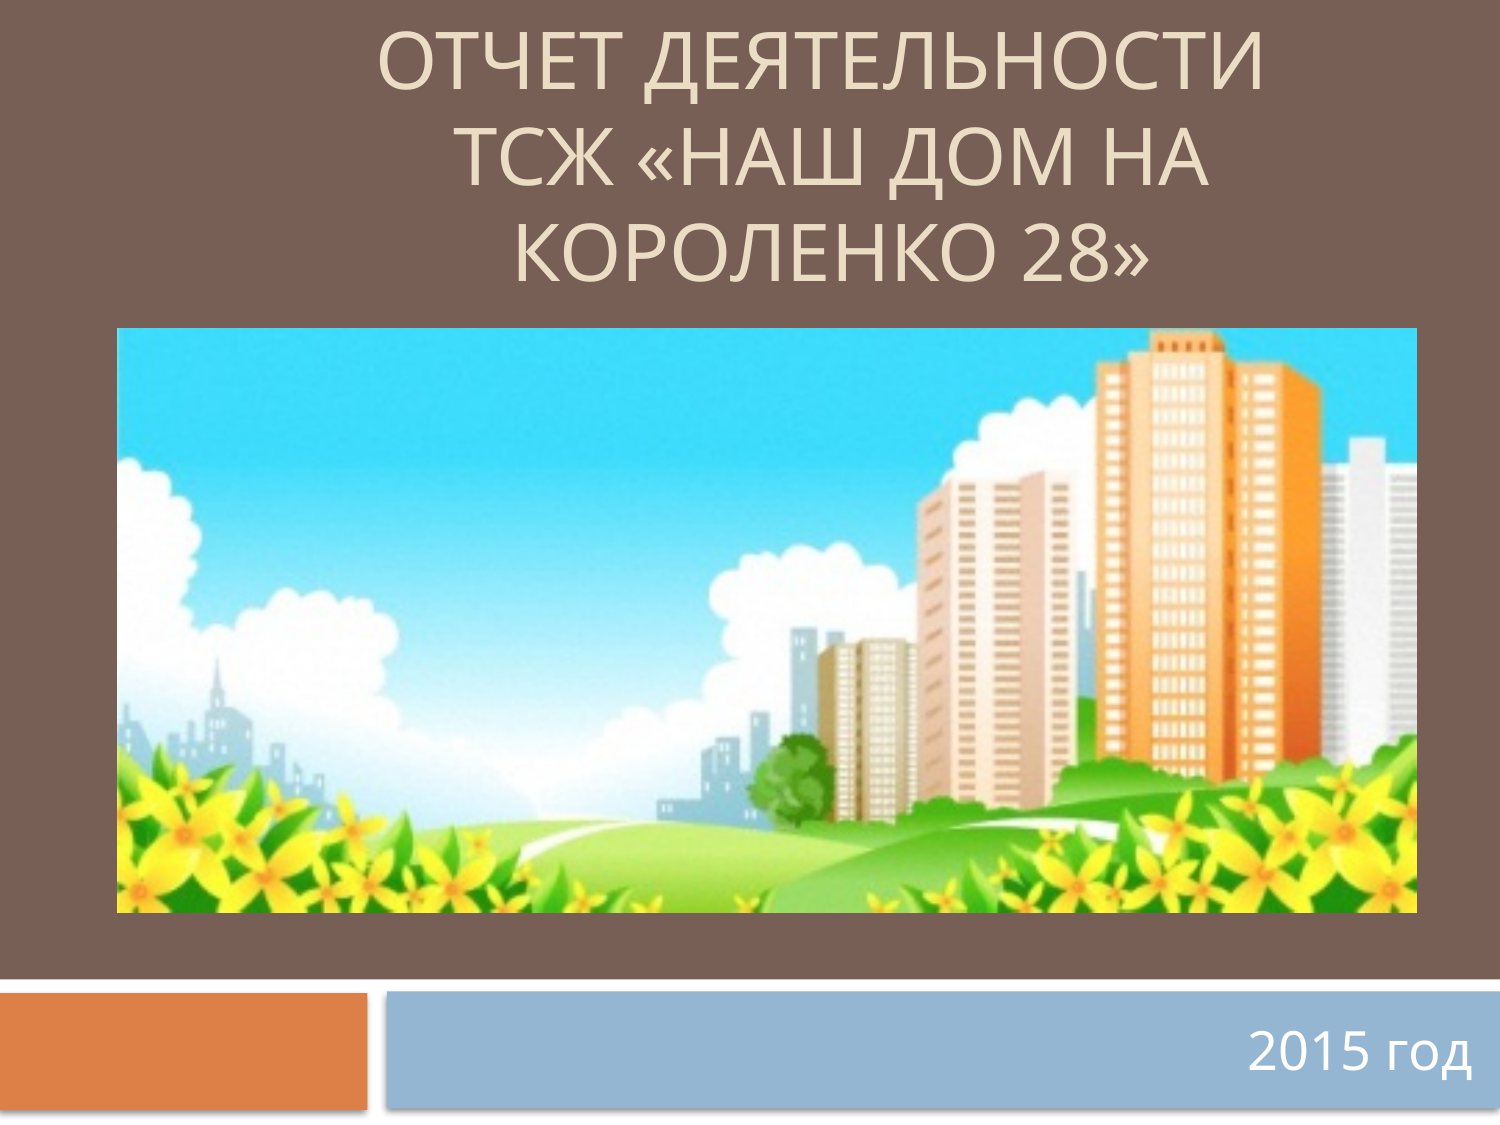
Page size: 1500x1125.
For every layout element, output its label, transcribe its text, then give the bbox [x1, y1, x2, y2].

picture [116, 327, 1417, 913]
subtitle 2015 год [387, 992, 1488, 1105]
text_box Отчет деятельности ТСЖ «НАШ ДОМ НА КОРОЛЕНКО 28» [246, 0, 1418, 305]
